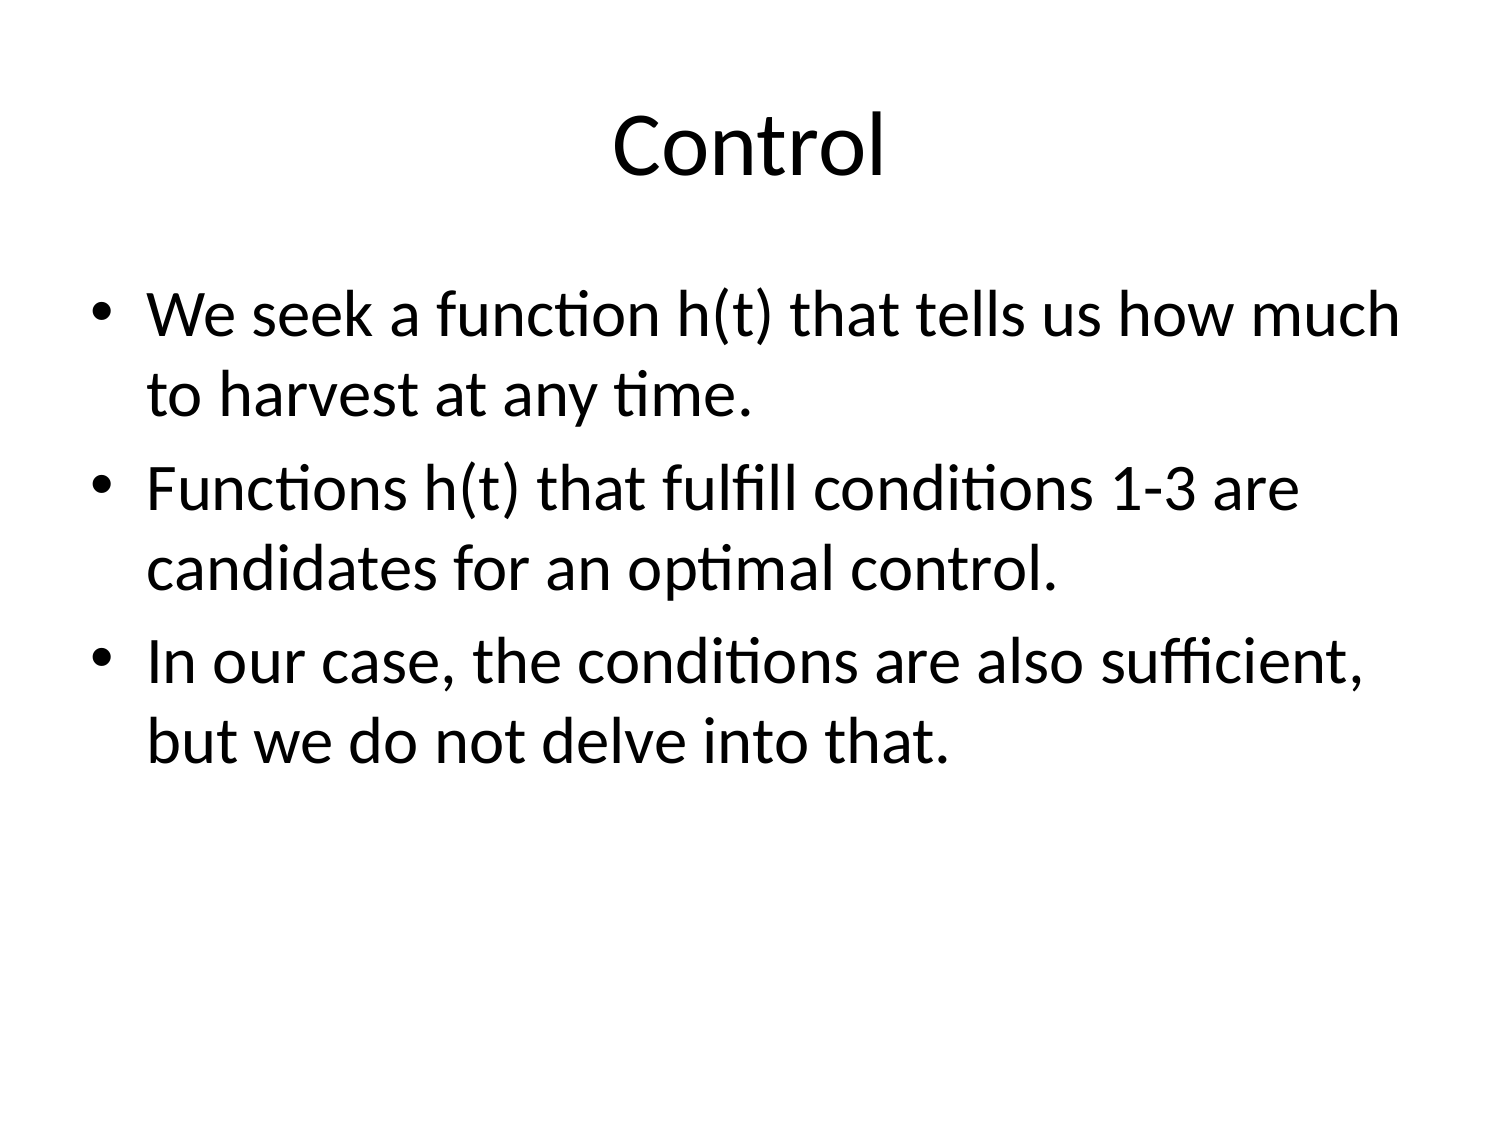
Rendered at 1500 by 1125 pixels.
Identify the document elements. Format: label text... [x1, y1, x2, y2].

list We seek a function h(t) that tells us how much to harvest at any time. Functions h(t) that fulfill conditions 1-3 are candidates for an optimal control. In our case, the conditions are also sufficient, but we do not delve into that. [75, 262, 1425, 1005]
title Control [75, 45, 1425, 233]
